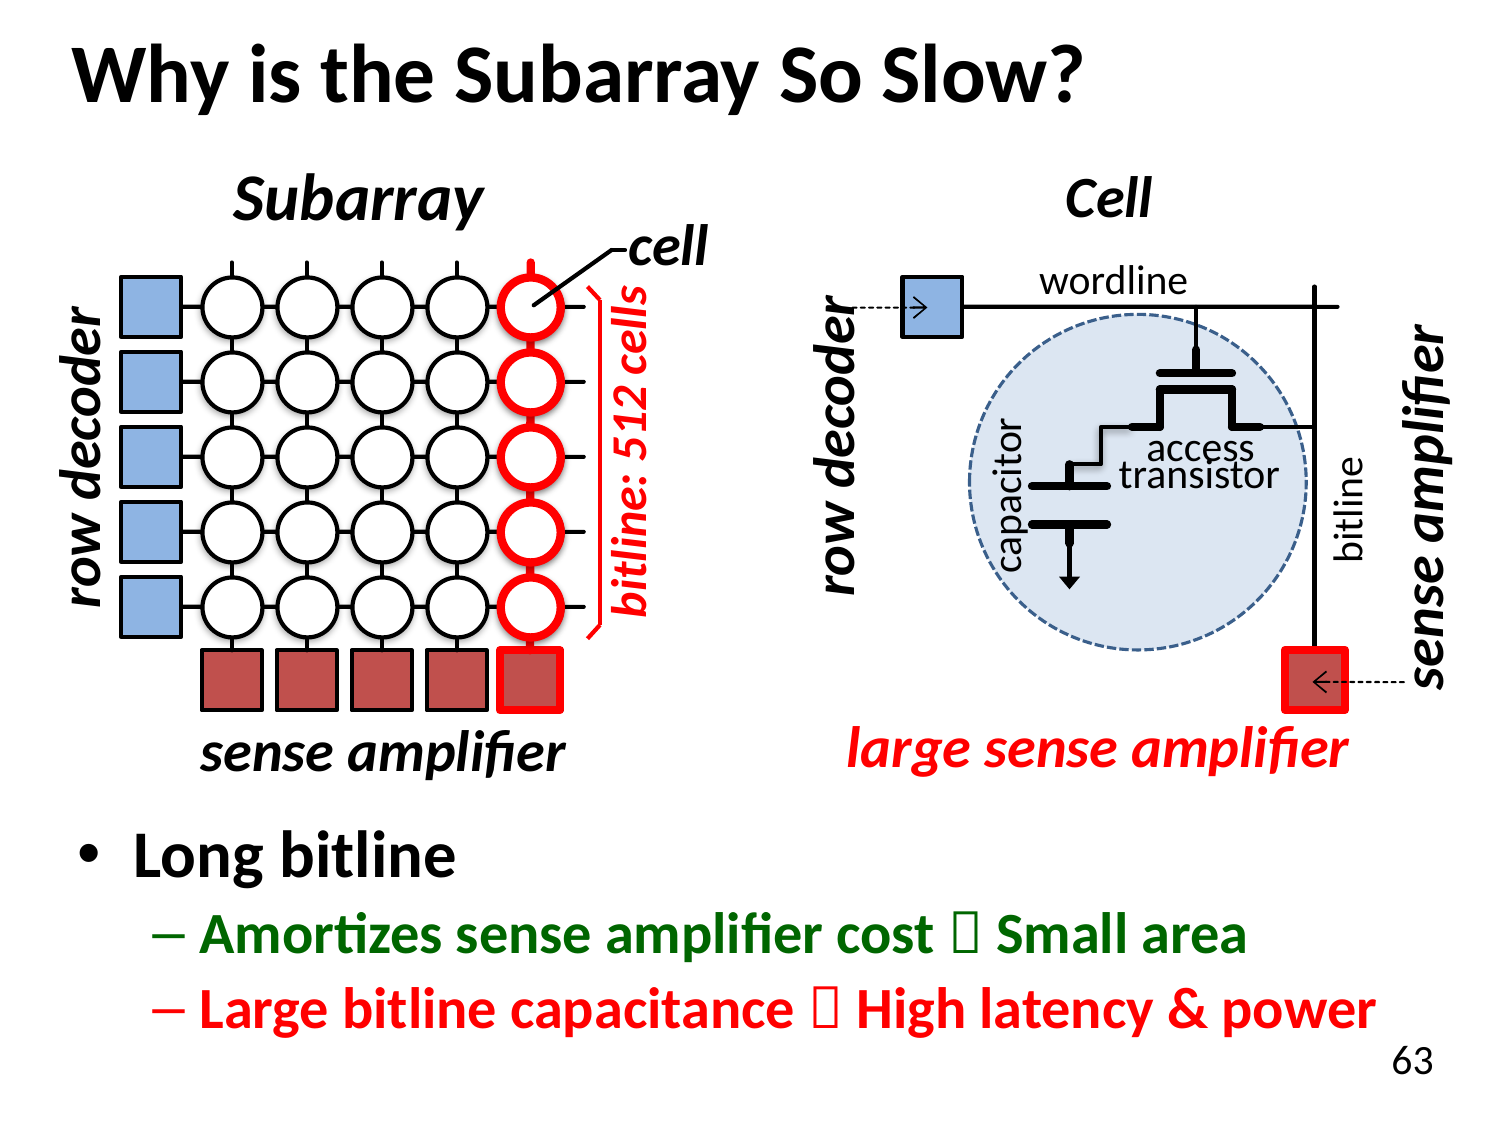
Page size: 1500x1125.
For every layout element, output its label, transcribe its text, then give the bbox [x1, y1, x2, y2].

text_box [902, 162, 1376, 648]
text_box Long bitline Amortizes sense amplifier cost  Small area Large bitline capacitance  High latency & power [62, 812, 1425, 1050]
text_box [499, 241, 665, 711]
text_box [831, 649, 1388, 788]
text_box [533, 212, 738, 306]
text_box sense amplifier [1387, 288, 1453, 727]
title Why is the Subarray So Slow? [0, 0, 1500, 138]
text_box Subarray [85, 160, 632, 227]
text_box row decoder [798, 226, 864, 666]
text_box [45, 262, 613, 788]
